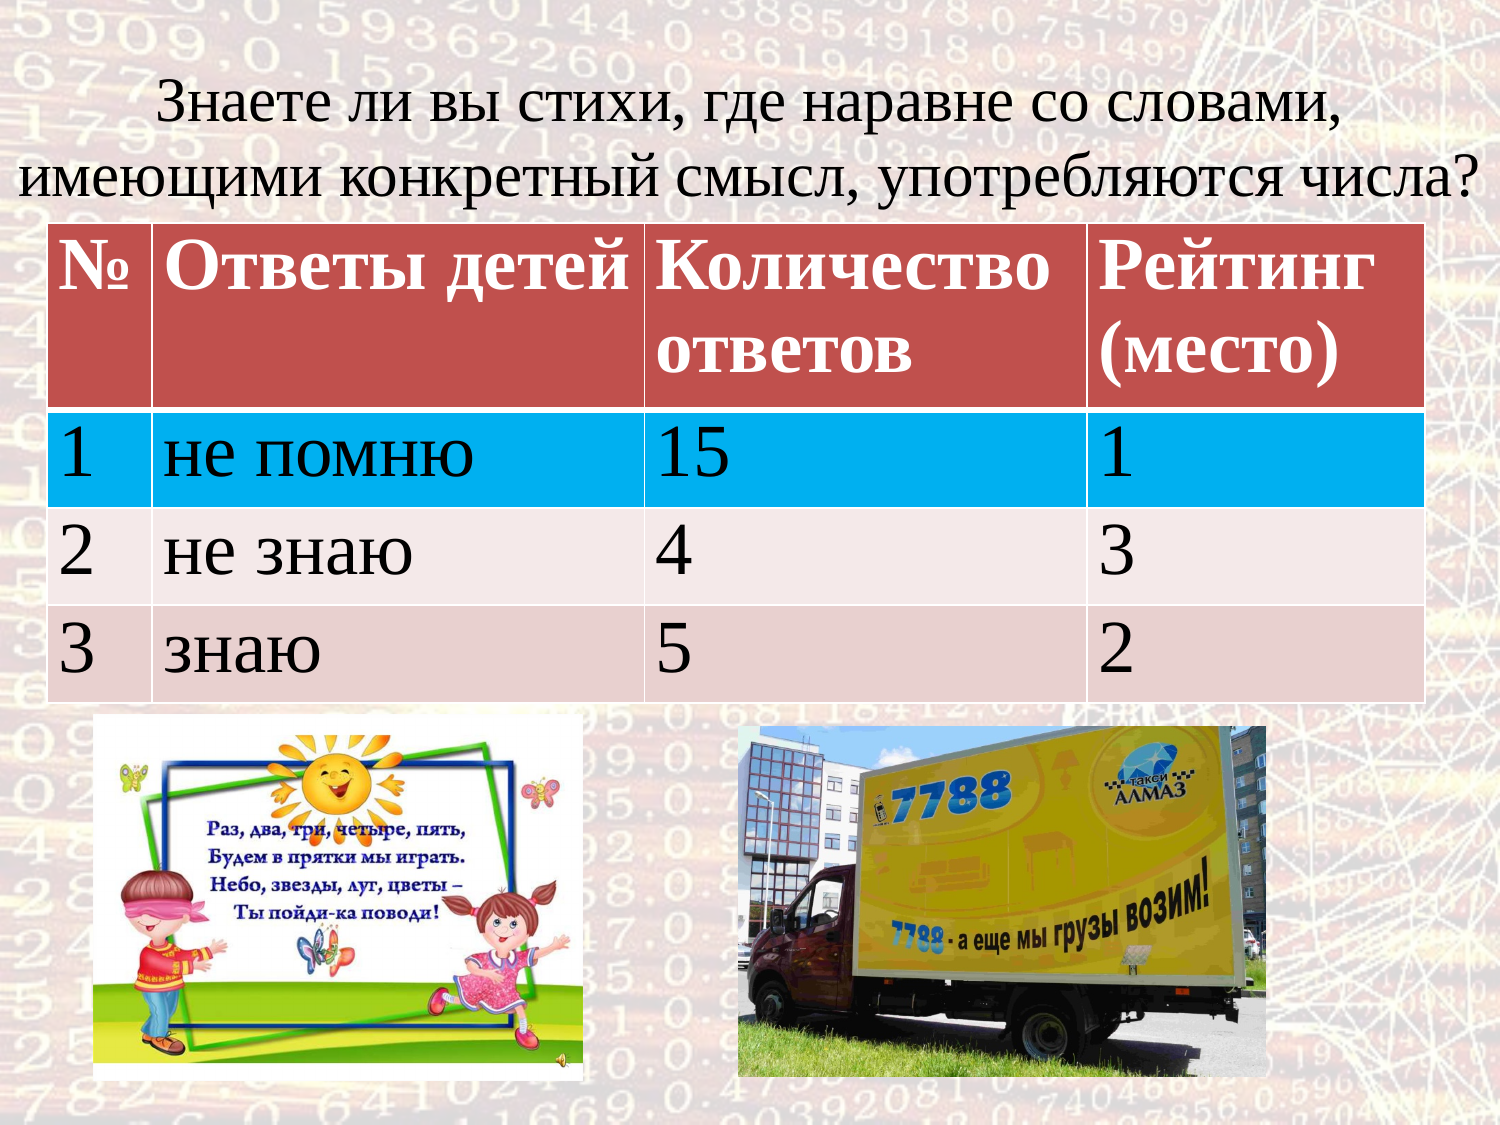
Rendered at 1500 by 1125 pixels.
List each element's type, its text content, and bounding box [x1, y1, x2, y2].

picture [93, 714, 583, 1082]
table_cell 1 [48, 413, 151, 507]
table_cell 15 [645, 413, 1086, 507]
table_header Рейтинг (место) [1088, 224, 1424, 407]
table_cell 1 [1088, 413, 1424, 507]
table_header Ответы детей [153, 224, 644, 407]
table_cell 2 [48, 509, 151, 604]
table_cell 4 [645, 509, 1086, 604]
table_cell не знаю [153, 509, 644, 604]
table_cell 2 [1088, 606, 1424, 702]
table_cell 3 [48, 606, 151, 702]
table_header Количество ответов [645, 224, 1086, 407]
table_cell знаю [153, 606, 644, 702]
table_cell не помню [153, 413, 644, 507]
table_cell 3 [1088, 509, 1424, 604]
picture [737, 726, 1266, 1078]
table_header № [48, 224, 151, 407]
title Знаете ли вы стихи, где наравне со словами, имеющими конкретный смысл, употребляются числа? [0, 46, 1500, 329]
table_cell 5 [645, 606, 1086, 702]
